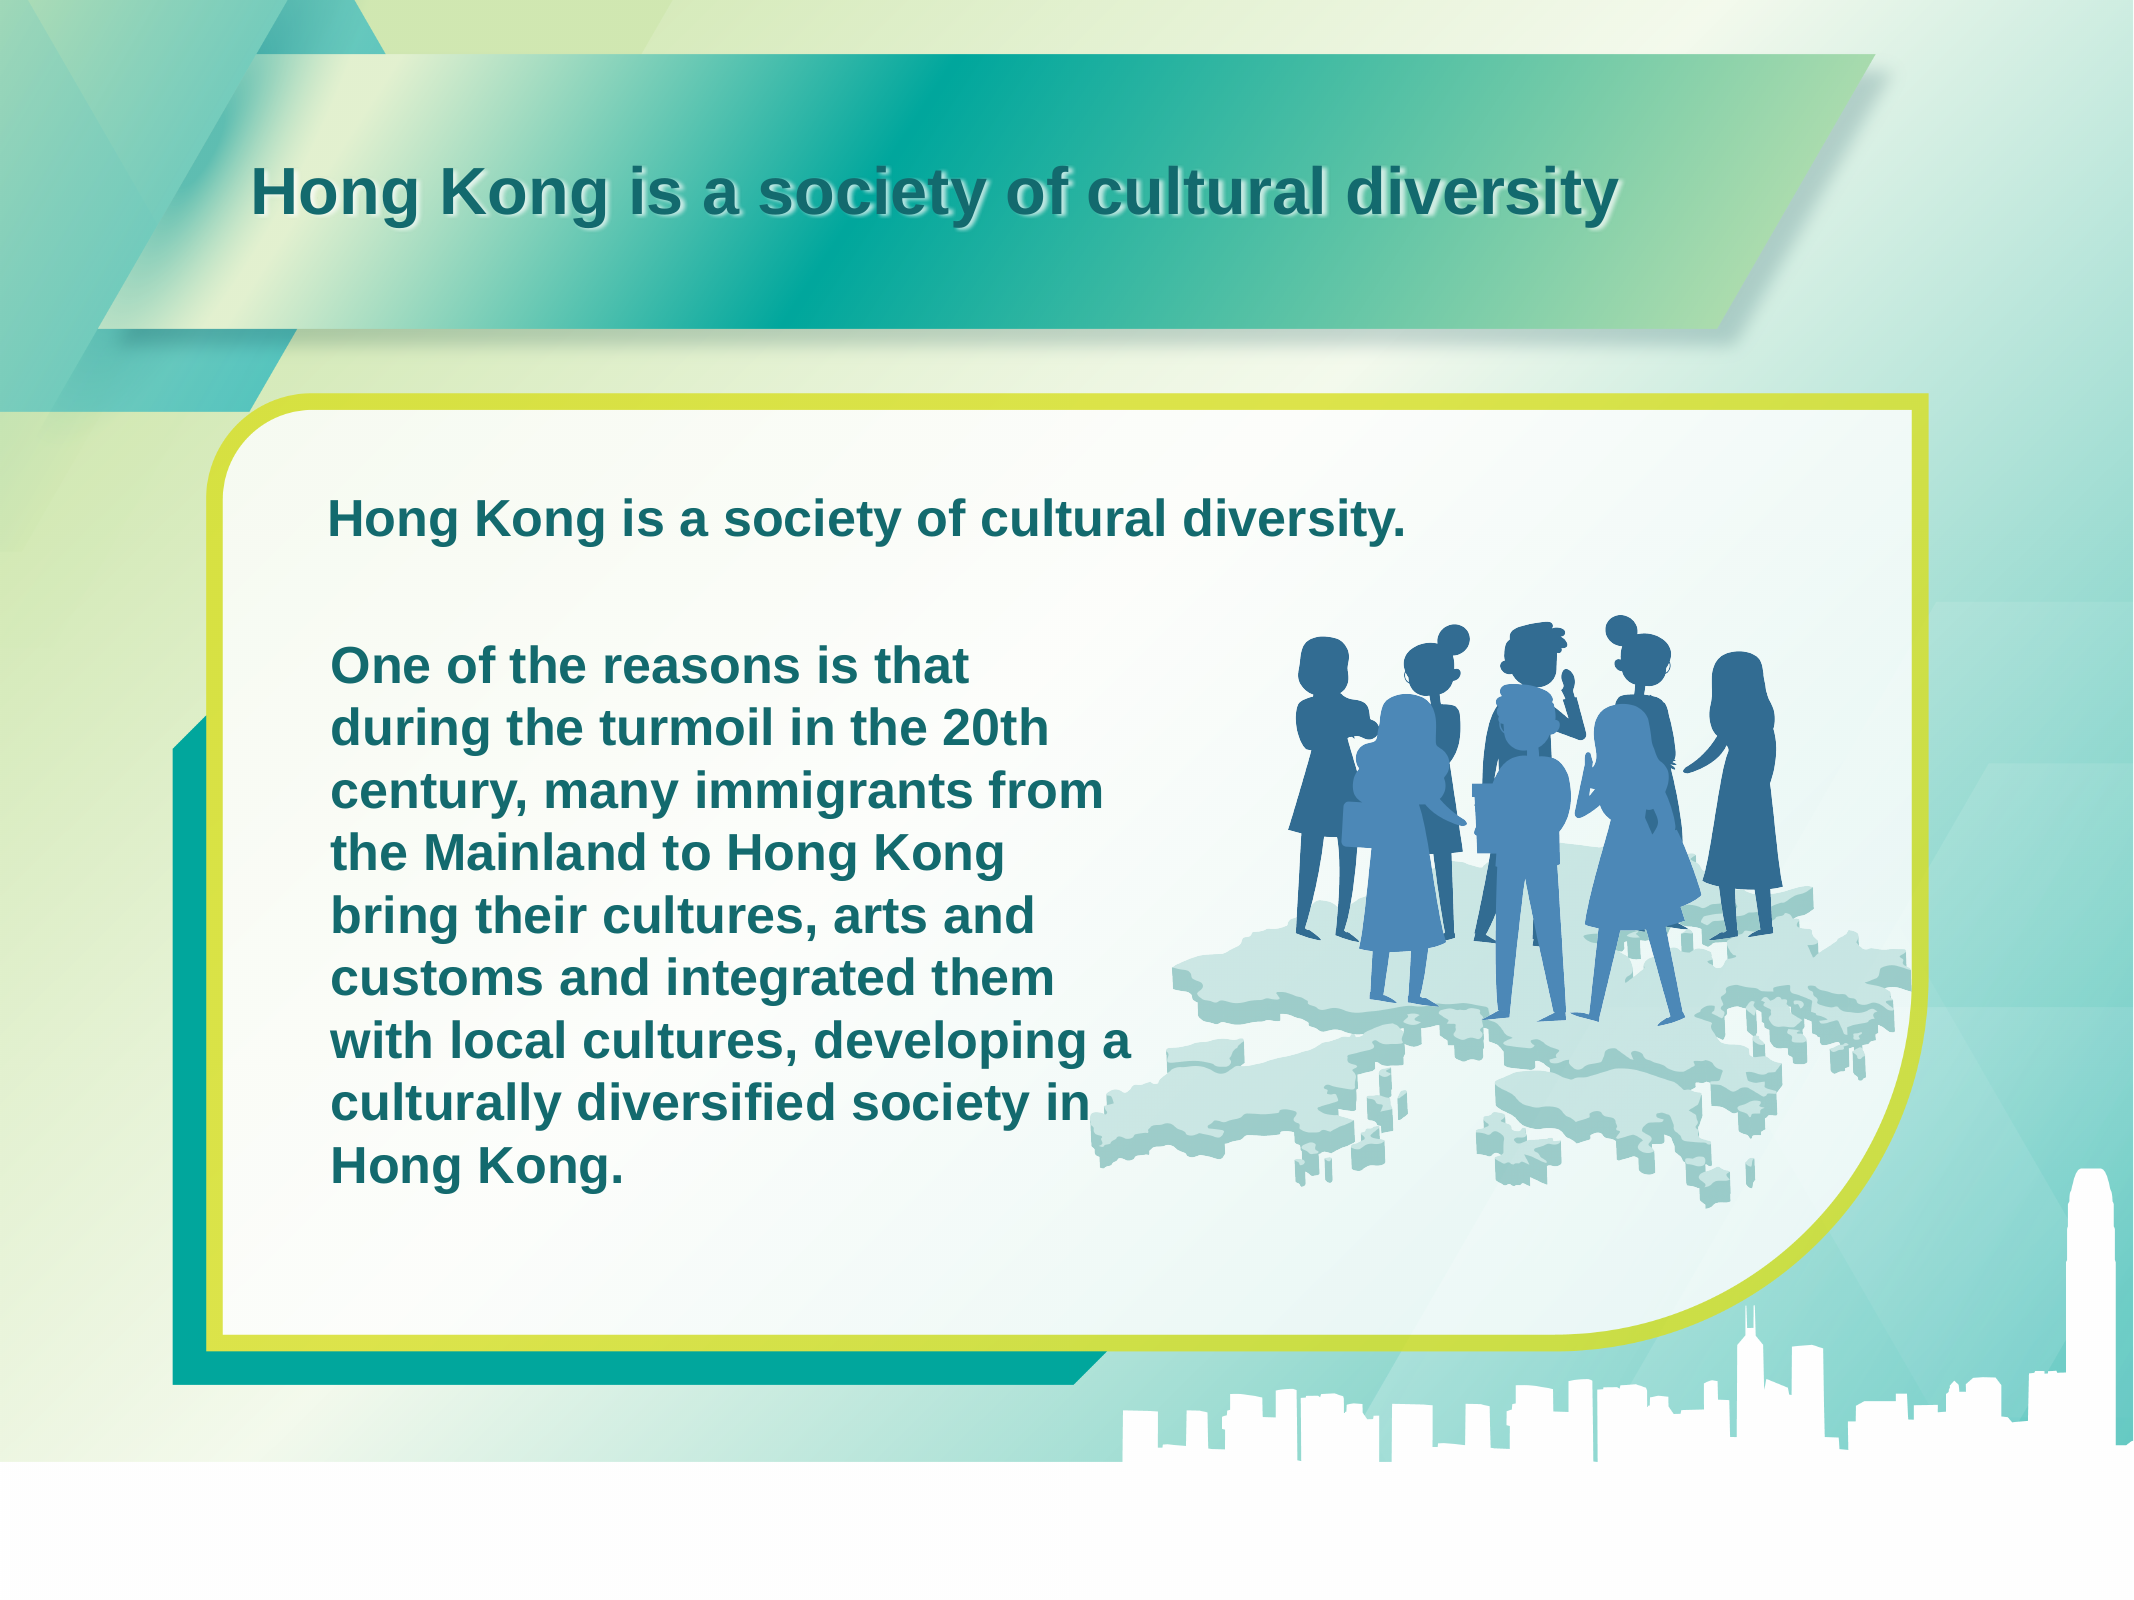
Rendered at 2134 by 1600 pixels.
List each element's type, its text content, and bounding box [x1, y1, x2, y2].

text_box Hong Kong is a society of cultural diversity. [318, 475, 1815, 555]
text_box Hong Kong is a society of cultural diversity [242, 139, 1630, 236]
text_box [1090, 615, 1913, 1210]
picture [0, 0, 2134, 1600]
text_box One of the reasons is that during the turmoil in the 20th century, many immigrants from the Mainland to Hong Kong bring their cultures, arts and customs and integrated them with local cultures, developing a culturally diversified society in Hong Kong. [322, 622, 1090, 1202]
